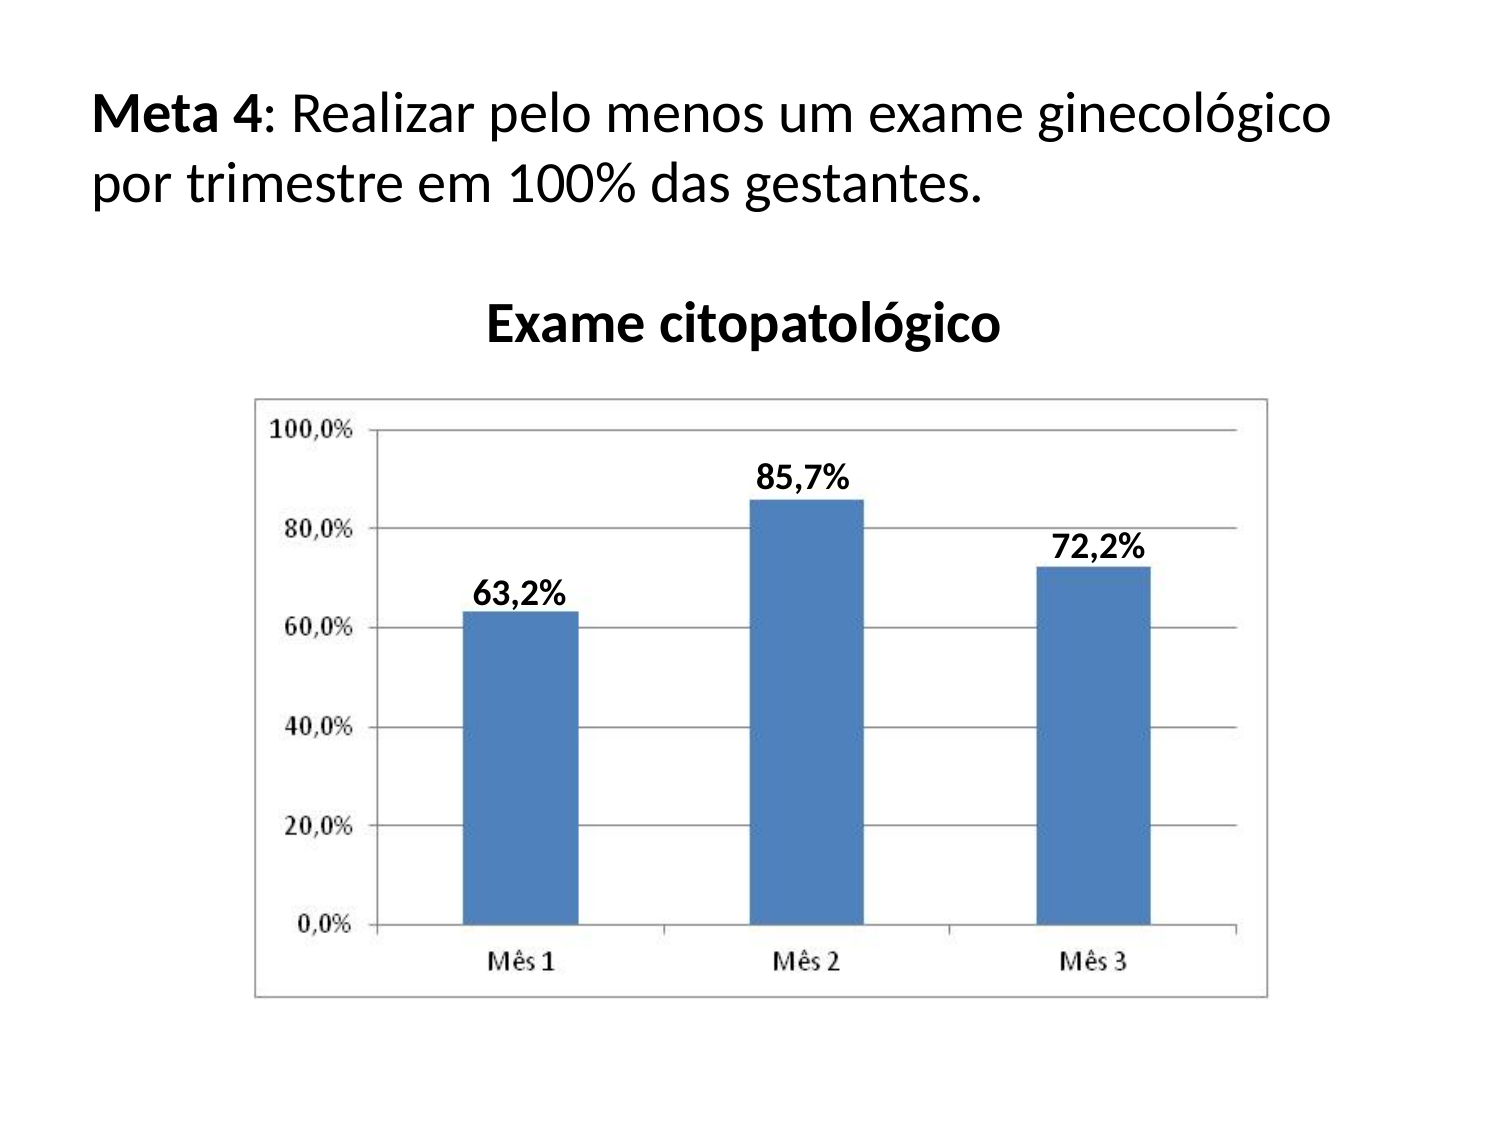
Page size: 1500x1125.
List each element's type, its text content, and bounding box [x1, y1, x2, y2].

picture [253, 396, 1270, 1000]
text_box Meta 4: Realizar pelo menos um exame ginecológico por trimestre em 100% das gestantes. Exame citopatológico [76, 66, 1412, 361]
